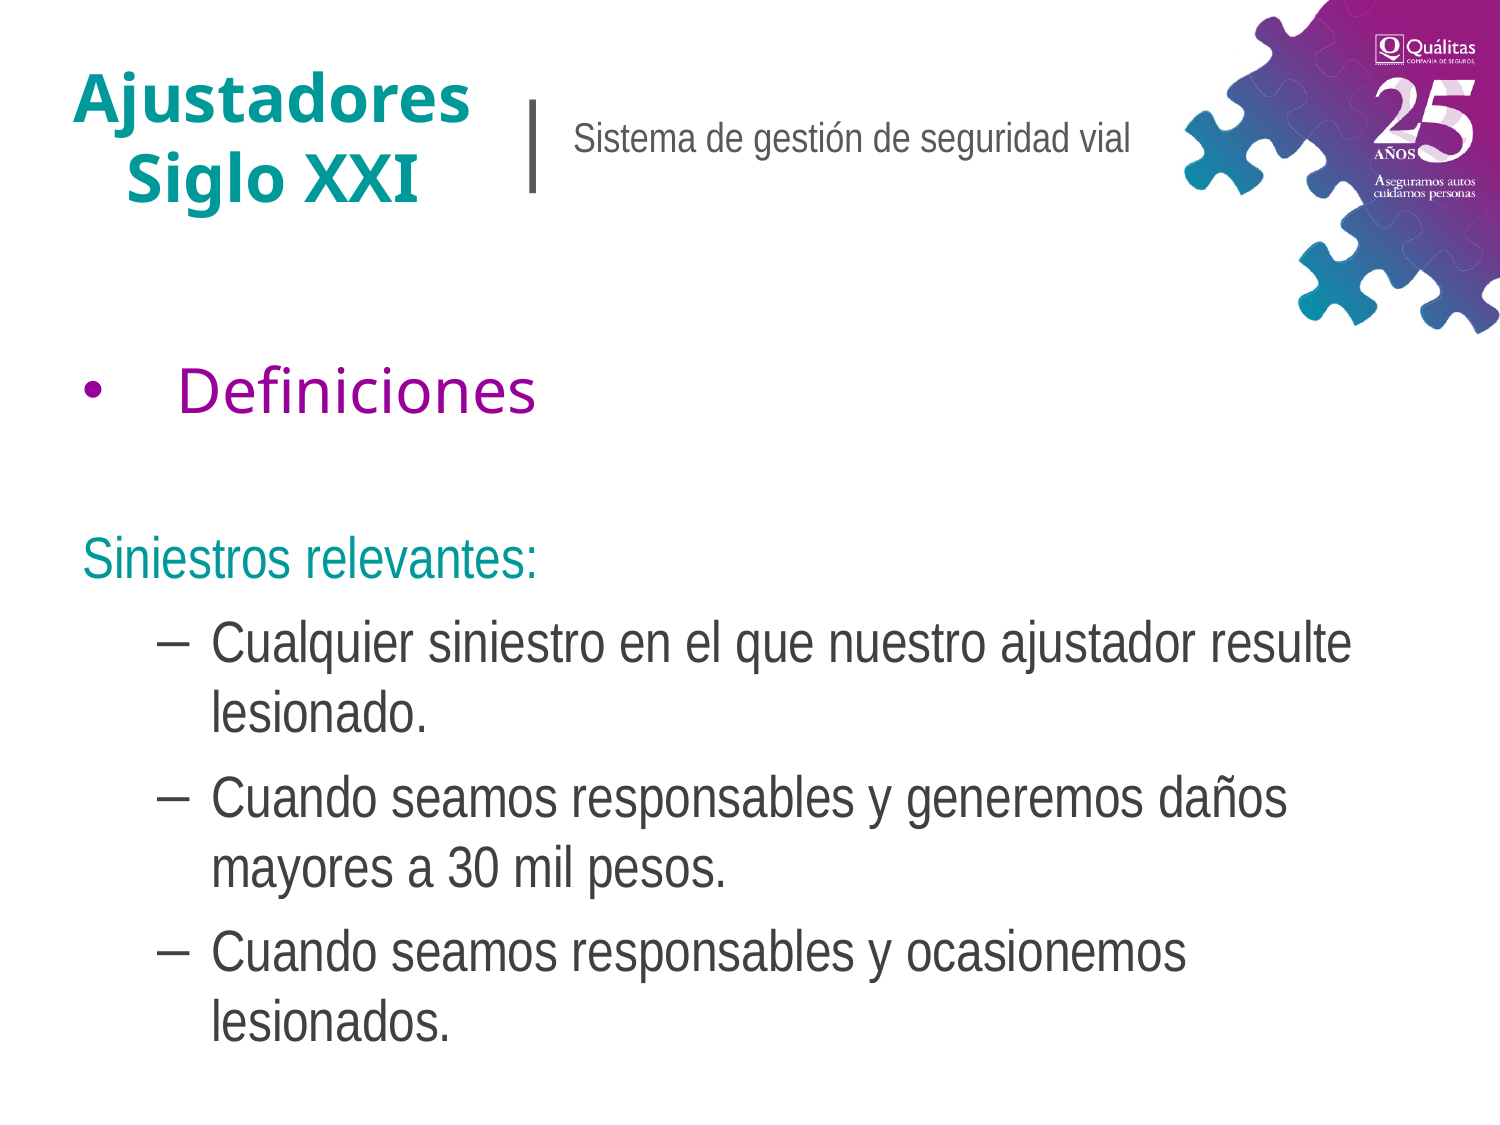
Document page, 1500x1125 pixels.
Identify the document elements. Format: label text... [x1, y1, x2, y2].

text_box Sistema de gestión de seguridad vial [558, 104, 1164, 169]
text_box Ajustadores Siglo XXI [38, 63, 508, 209]
list Siniestros relevantes: Cualquier siniestro en el que nuestro ajustador resulte lesionado. Cuando seamos responsables y generemos daños mayores a 30 mil pesos. Cuando seamos responsables y ocasionemos lesionados. [74, 512, 1426, 1078]
title Definiciones [74, 338, 725, 439]
text_box | [507, 100, 576, 165]
picture [0, 0, 1500, 1125]
